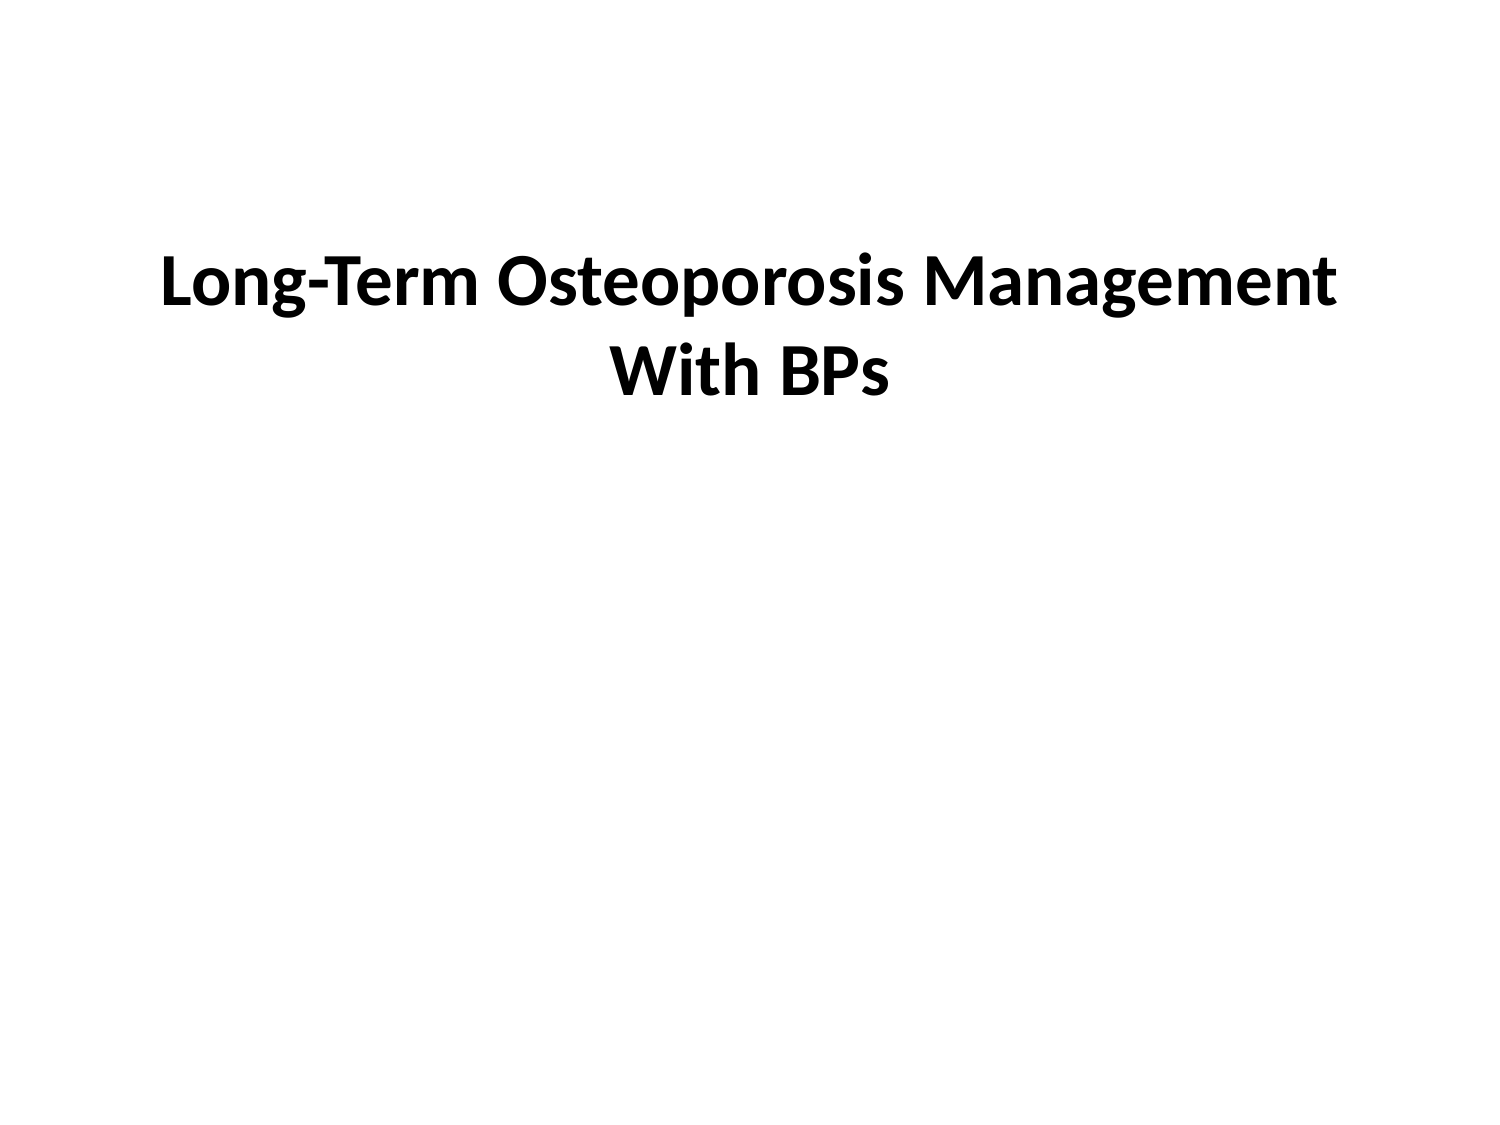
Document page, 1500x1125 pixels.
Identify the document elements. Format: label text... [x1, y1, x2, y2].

title Long-Term Osteoporosis Management With BPs [75, 184, 1425, 457]
